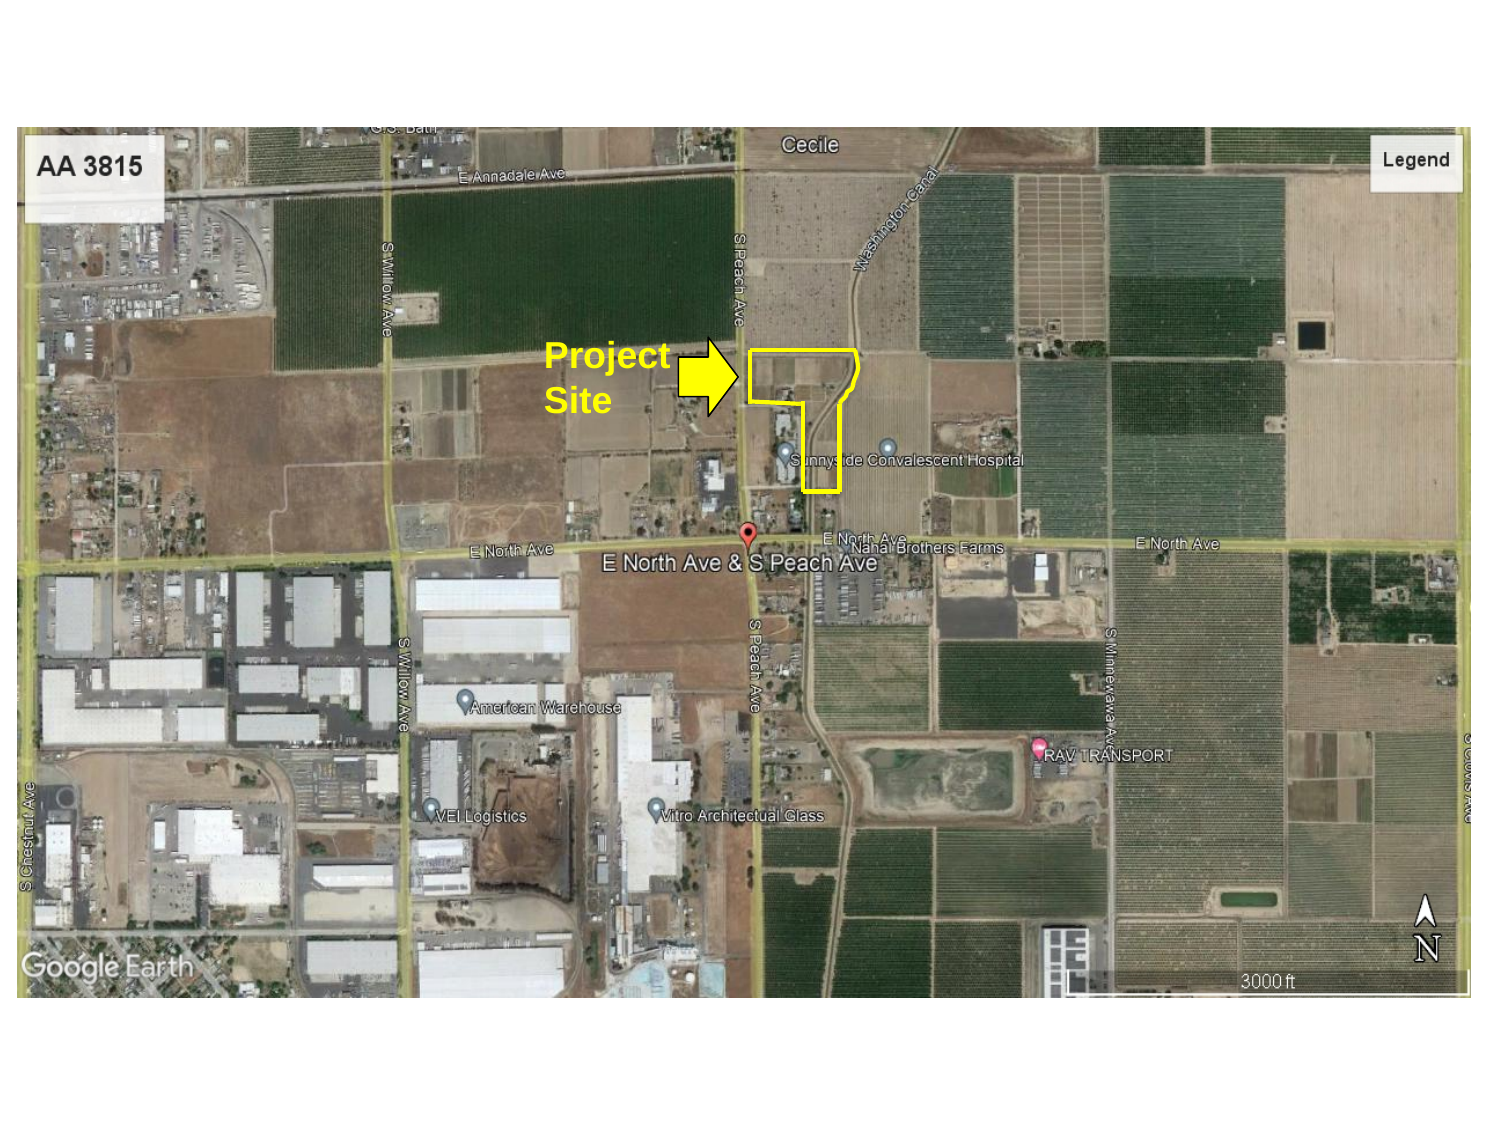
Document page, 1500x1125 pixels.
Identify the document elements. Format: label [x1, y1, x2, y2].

picture [17, 127, 1471, 998]
text_box [749, 401, 802, 405]
